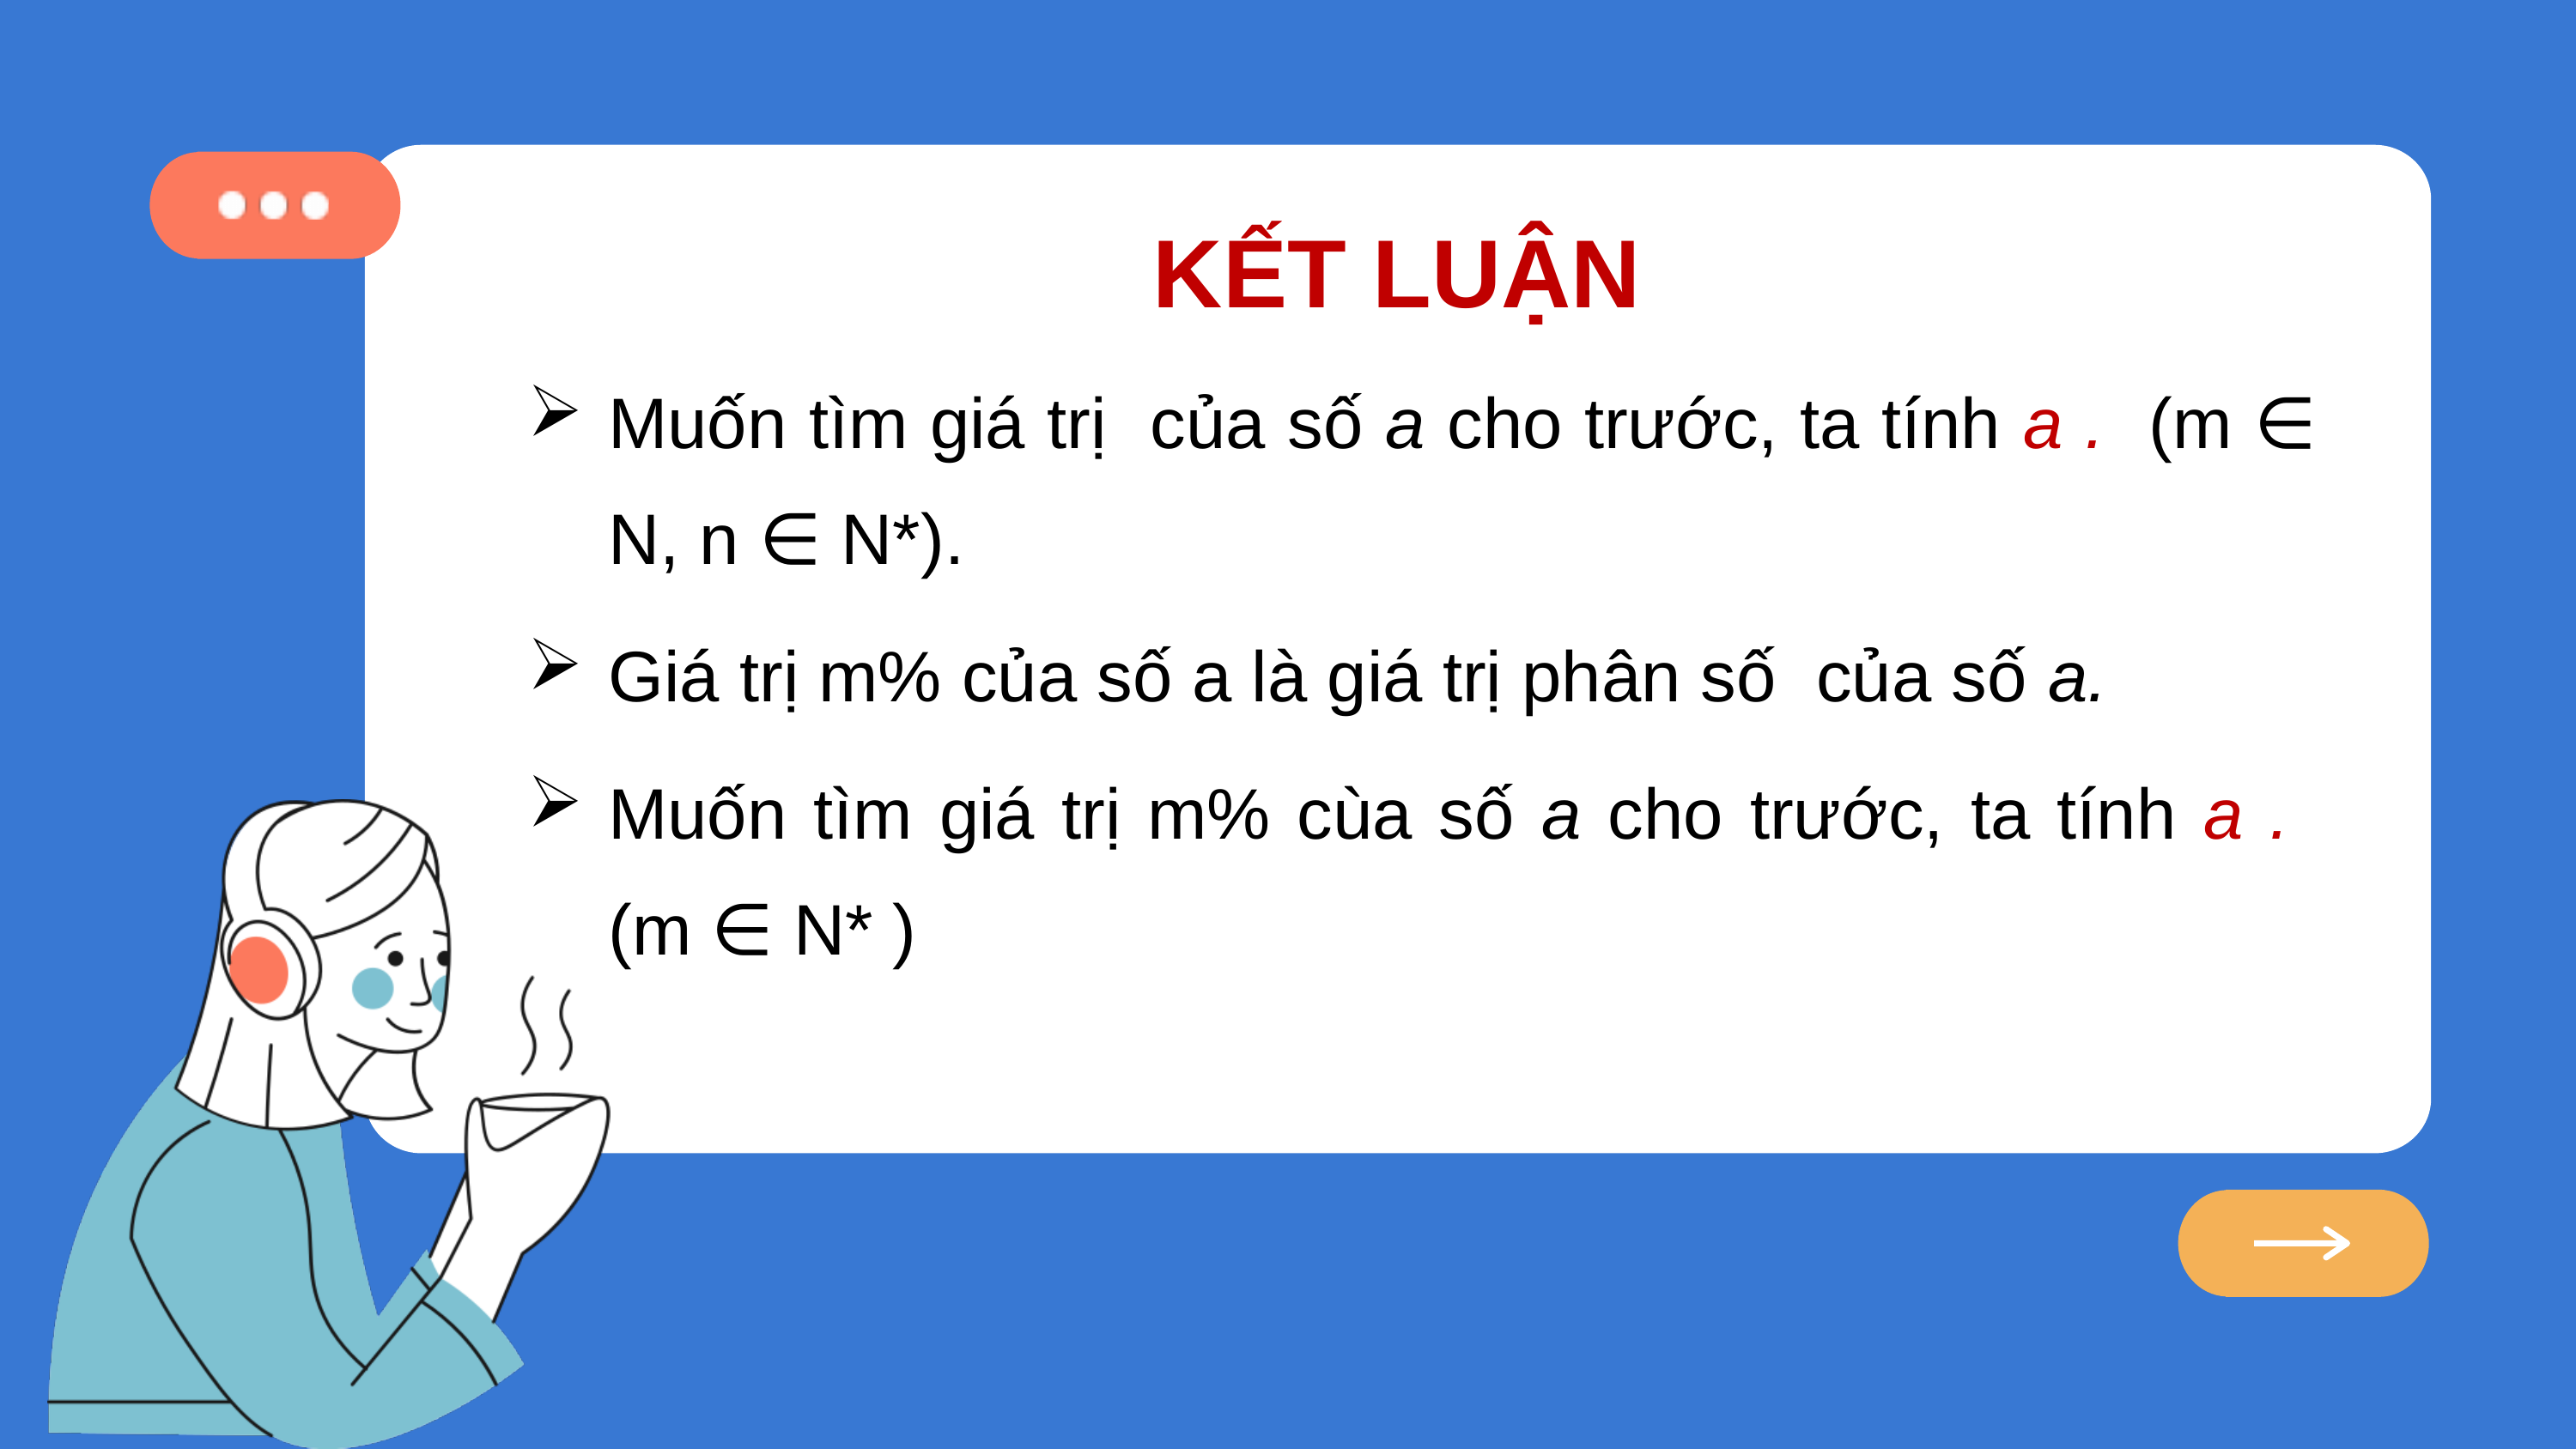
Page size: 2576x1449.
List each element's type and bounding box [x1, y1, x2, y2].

text_box [2172, 1182, 2432, 1304]
picture [47, 799, 611, 1449]
text_box [144, 144, 404, 266]
text_box [364, 144, 2432, 1154]
